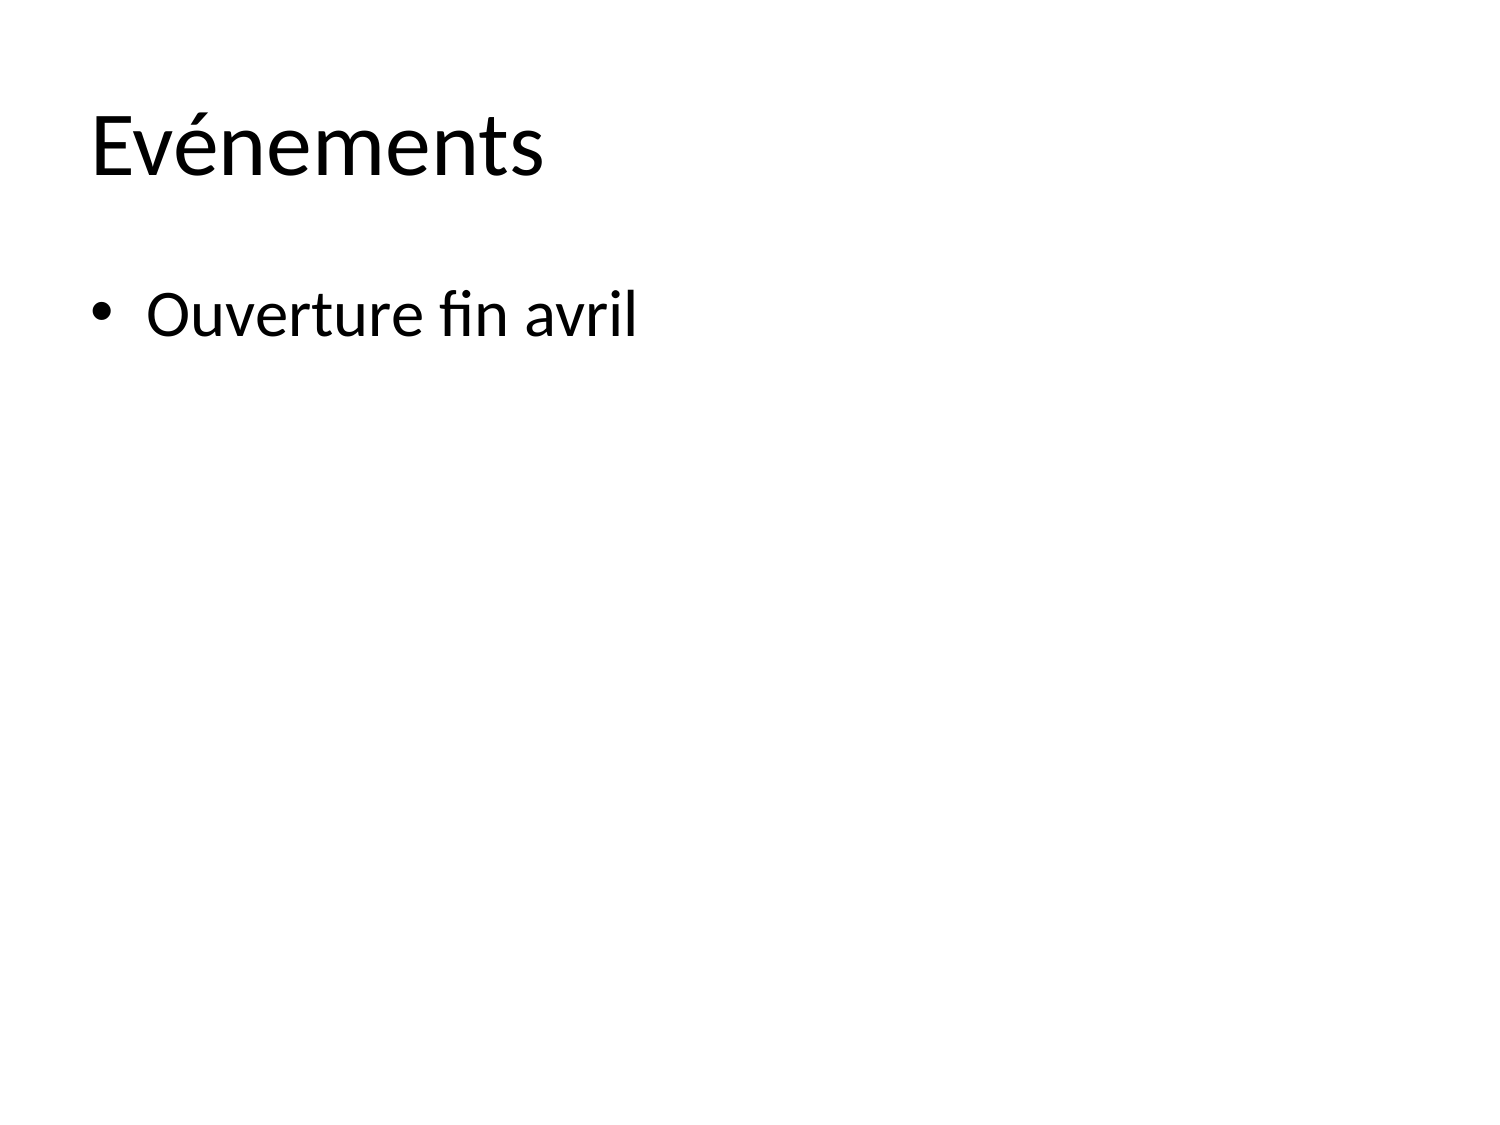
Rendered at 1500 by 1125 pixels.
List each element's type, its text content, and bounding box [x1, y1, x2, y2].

list Ouverture fin avril [75, 262, 1425, 1005]
title Evénements [75, 45, 1425, 233]
